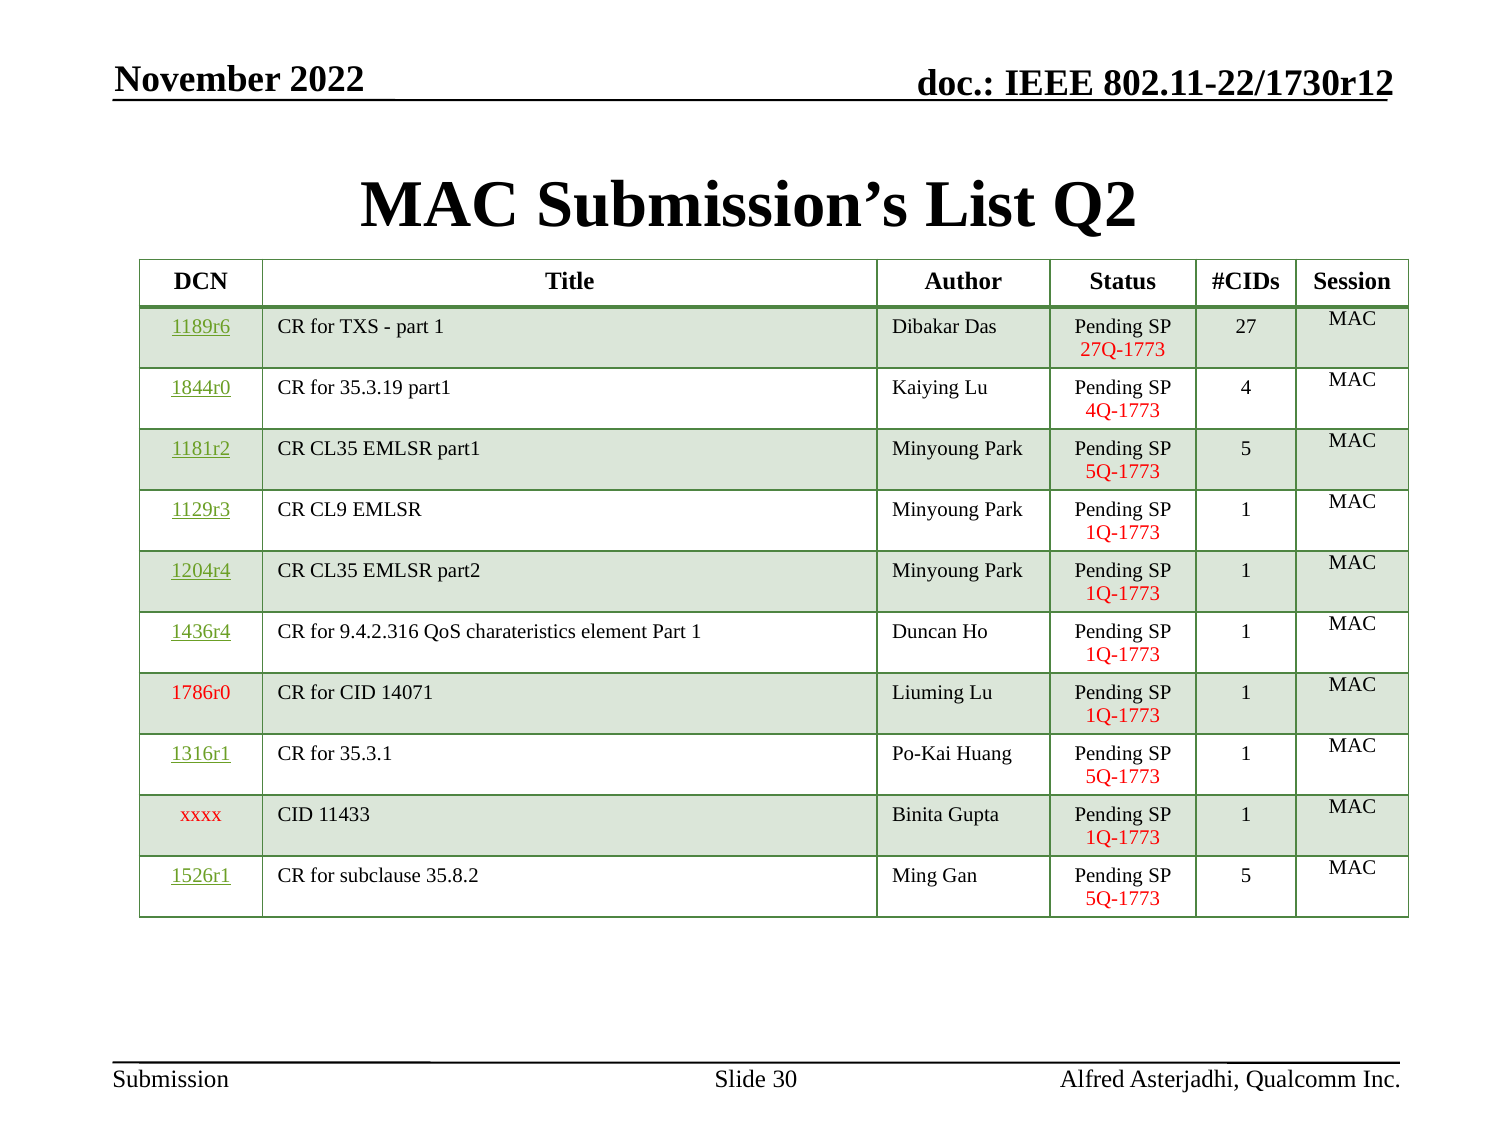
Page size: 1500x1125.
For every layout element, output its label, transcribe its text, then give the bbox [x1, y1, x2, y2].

table_cell 1 [1197, 674, 1295, 733]
table_cell Pending SP 5Q-1773 [1051, 430, 1195, 489]
table_cell Pending SP 1Q-1773 [1051, 796, 1195, 855]
table_header Status [1051, 260, 1195, 305]
table_cell 5 [1197, 430, 1295, 489]
table_cell Pending SP 4Q-1773 [1051, 369, 1195, 428]
slide_number Slide 30 [712, 1061, 800, 1123]
table_cell 1526r1 [140, 857, 262, 916]
table_cell Pending SP 1Q-1773 [1051, 674, 1195, 733]
table_cell 1 [1197, 552, 1295, 611]
table_cell CR for 35.3.19 part1 [263, 369, 876, 428]
table_cell 1181r2 [140, 430, 262, 489]
table_cell Minyoung Park [878, 491, 1049, 550]
table_cell 1189r6 [140, 309, 262, 367]
table_header #CIDs [1197, 260, 1295, 305]
table_cell CR CL9 EMLSR [263, 491, 876, 550]
table_cell xxxx [140, 796, 262, 855]
table_cell 1844r0 [140, 369, 262, 428]
table_cell CR for 35.3.1 [263, 735, 876, 794]
table_cell MAC [1297, 613, 1408, 672]
table_header Session [1297, 260, 1408, 305]
table_cell 1436r4 [140, 613, 262, 672]
table_cell Pending SP 5Q-1773 [1051, 735, 1195, 794]
table_cell 1 [1197, 735, 1295, 794]
table_cell Minyoung Park [878, 552, 1049, 611]
table_cell 1204r4 [140, 552, 262, 611]
table_cell Kaiying Lu [878, 369, 1049, 428]
table_cell 1316r1 [140, 735, 262, 794]
table_cell 1129r3 [140, 491, 262, 550]
table_cell 5 [1197, 857, 1295, 916]
title MAC Submission’s List Q2 [112, 112, 1388, 288]
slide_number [114, 54, 423, 100]
table_cell 4 [1197, 369, 1295, 428]
table_cell Pending SP 1Q-1773 [1051, 613, 1195, 672]
table_cell CR CL35 EMLSR part1 [263, 430, 876, 489]
table_cell MAC [1297, 857, 1408, 916]
table_cell Pending SP 1Q-1773 [1051, 491, 1195, 550]
table_cell MAC [1297, 369, 1408, 428]
table_cell Pending SP 1Q-1773 [1051, 552, 1195, 611]
table_cell 1 [1197, 796, 1295, 855]
table_cell Po-Kai Huang [878, 735, 1049, 794]
table_cell Ming Gan [878, 857, 1049, 916]
table_header DCN [140, 260, 262, 305]
table_header Title [263, 260, 876, 305]
table_cell CR for 9.4.2.316 QoS charateristics element Part 1 [263, 613, 876, 672]
table_cell 27 [1197, 309, 1295, 367]
table_cell MAC [1297, 735, 1408, 794]
table_cell MAC [1297, 674, 1408, 733]
table_cell Minyoung Park [878, 430, 1049, 489]
table_cell Duncan Ho [878, 613, 1049, 672]
table_cell CR for TXS - part 1 [263, 309, 876, 367]
table_cell MAC [1297, 552, 1408, 611]
table_header Author [878, 260, 1049, 305]
table_cell CR CL35 EMLSR part2 [263, 552, 876, 611]
footer Alfred Asterjadhi, Qualcomm Inc. [878, 1061, 1402, 1093]
table_cell MAC [1297, 796, 1408, 855]
table_cell Pending SP 27Q-1773 [1051, 309, 1195, 367]
table_cell Pending SP 5Q-1773 [1051, 857, 1195, 916]
table_cell 1786r0 [140, 674, 262, 733]
table_cell Binita Gupta [878, 796, 1049, 855]
table_cell CID 11433 [263, 796, 876, 855]
table_cell MAC [1297, 491, 1408, 550]
table_cell MAC [1297, 309, 1408, 367]
table_cell 1 [1197, 613, 1295, 672]
table_cell CR for CID 14071 [263, 674, 876, 733]
table_cell Liuming Lu [878, 674, 1049, 733]
table_cell 1 [1197, 491, 1295, 550]
table_cell Dibakar Das [878, 309, 1049, 367]
table_cell CR for subclause 35.8.2 [263, 857, 876, 916]
table_cell MAC [1297, 430, 1408, 489]
